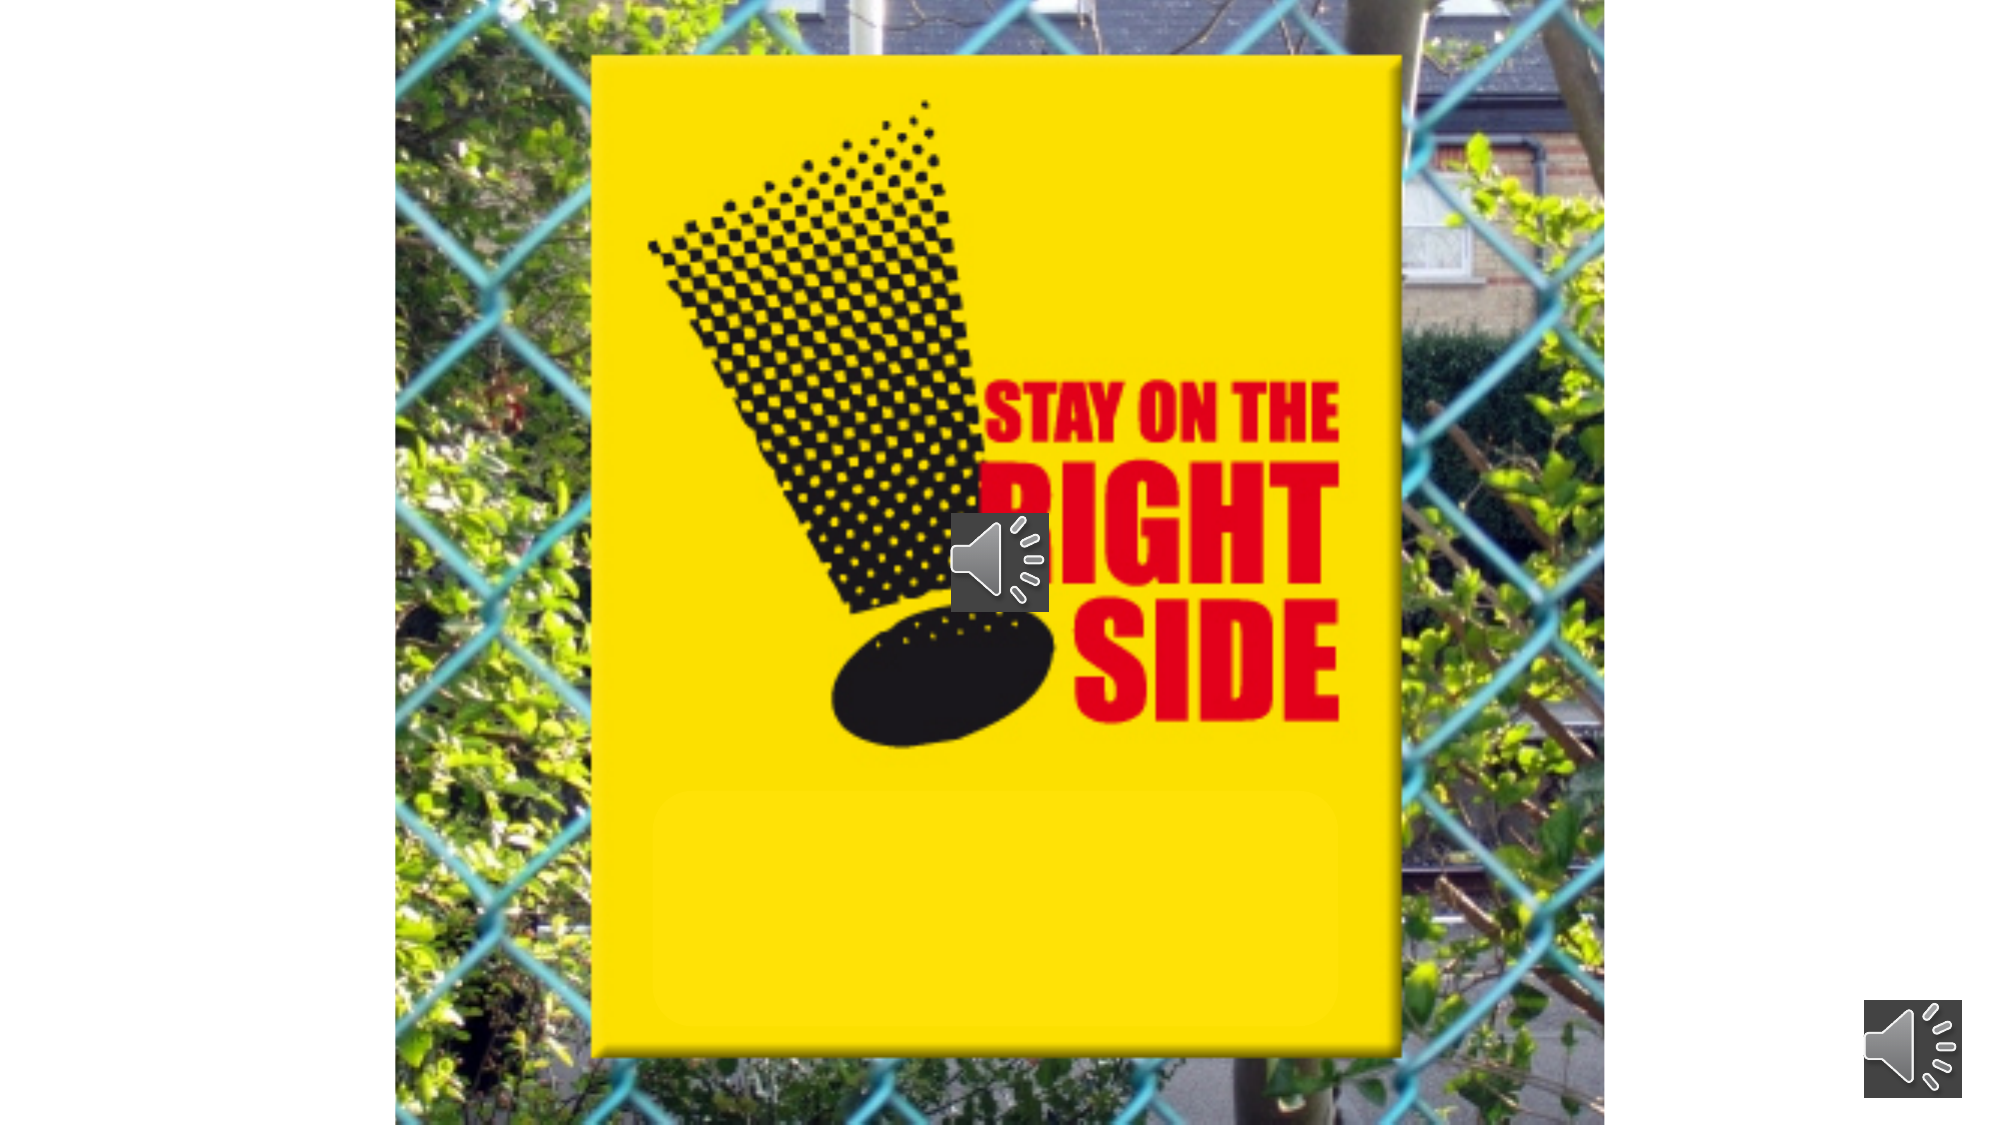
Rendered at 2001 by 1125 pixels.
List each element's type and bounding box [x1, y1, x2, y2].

picture [1862, 999, 1963, 1100]
picture [949, 512, 1050, 613]
text_box [395, 0, 1605, 1125]
